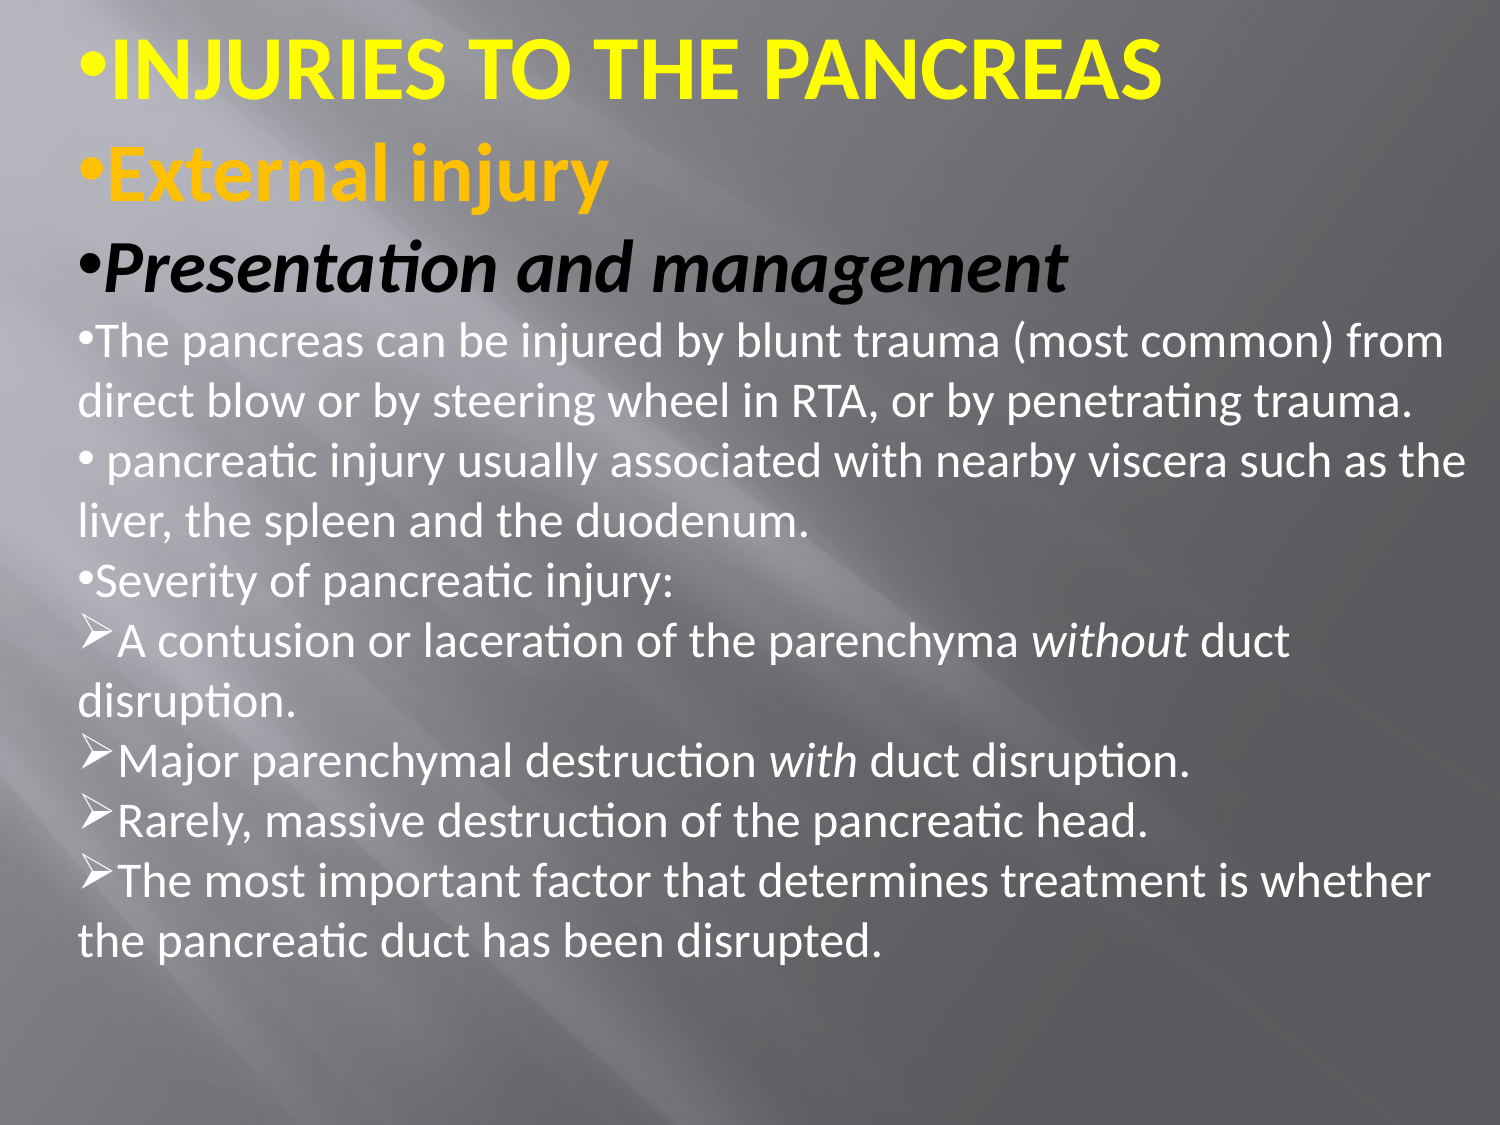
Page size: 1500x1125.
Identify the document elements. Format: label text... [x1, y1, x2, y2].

text_box INJURIES TO THE PANCREAS External injury Presentation and management The pancreas can be injured by blunt trauma (most common) from direct blow or by steering wheel in RTA, or by penetrating trauma. pancreatic injury usually associated with nearby viscera such as the liver, the spleen and the duodenum. Severity of pancreatic injury: A contusion or laceration of the parenchyma without duct disruption. Major parenchymal destruction with duct disruption. Rarely, massive destruction of the pancreatic head. The most important factor that determines treatment is whether the pancreatic duct has been disrupted. [62, 0, 1500, 1096]
